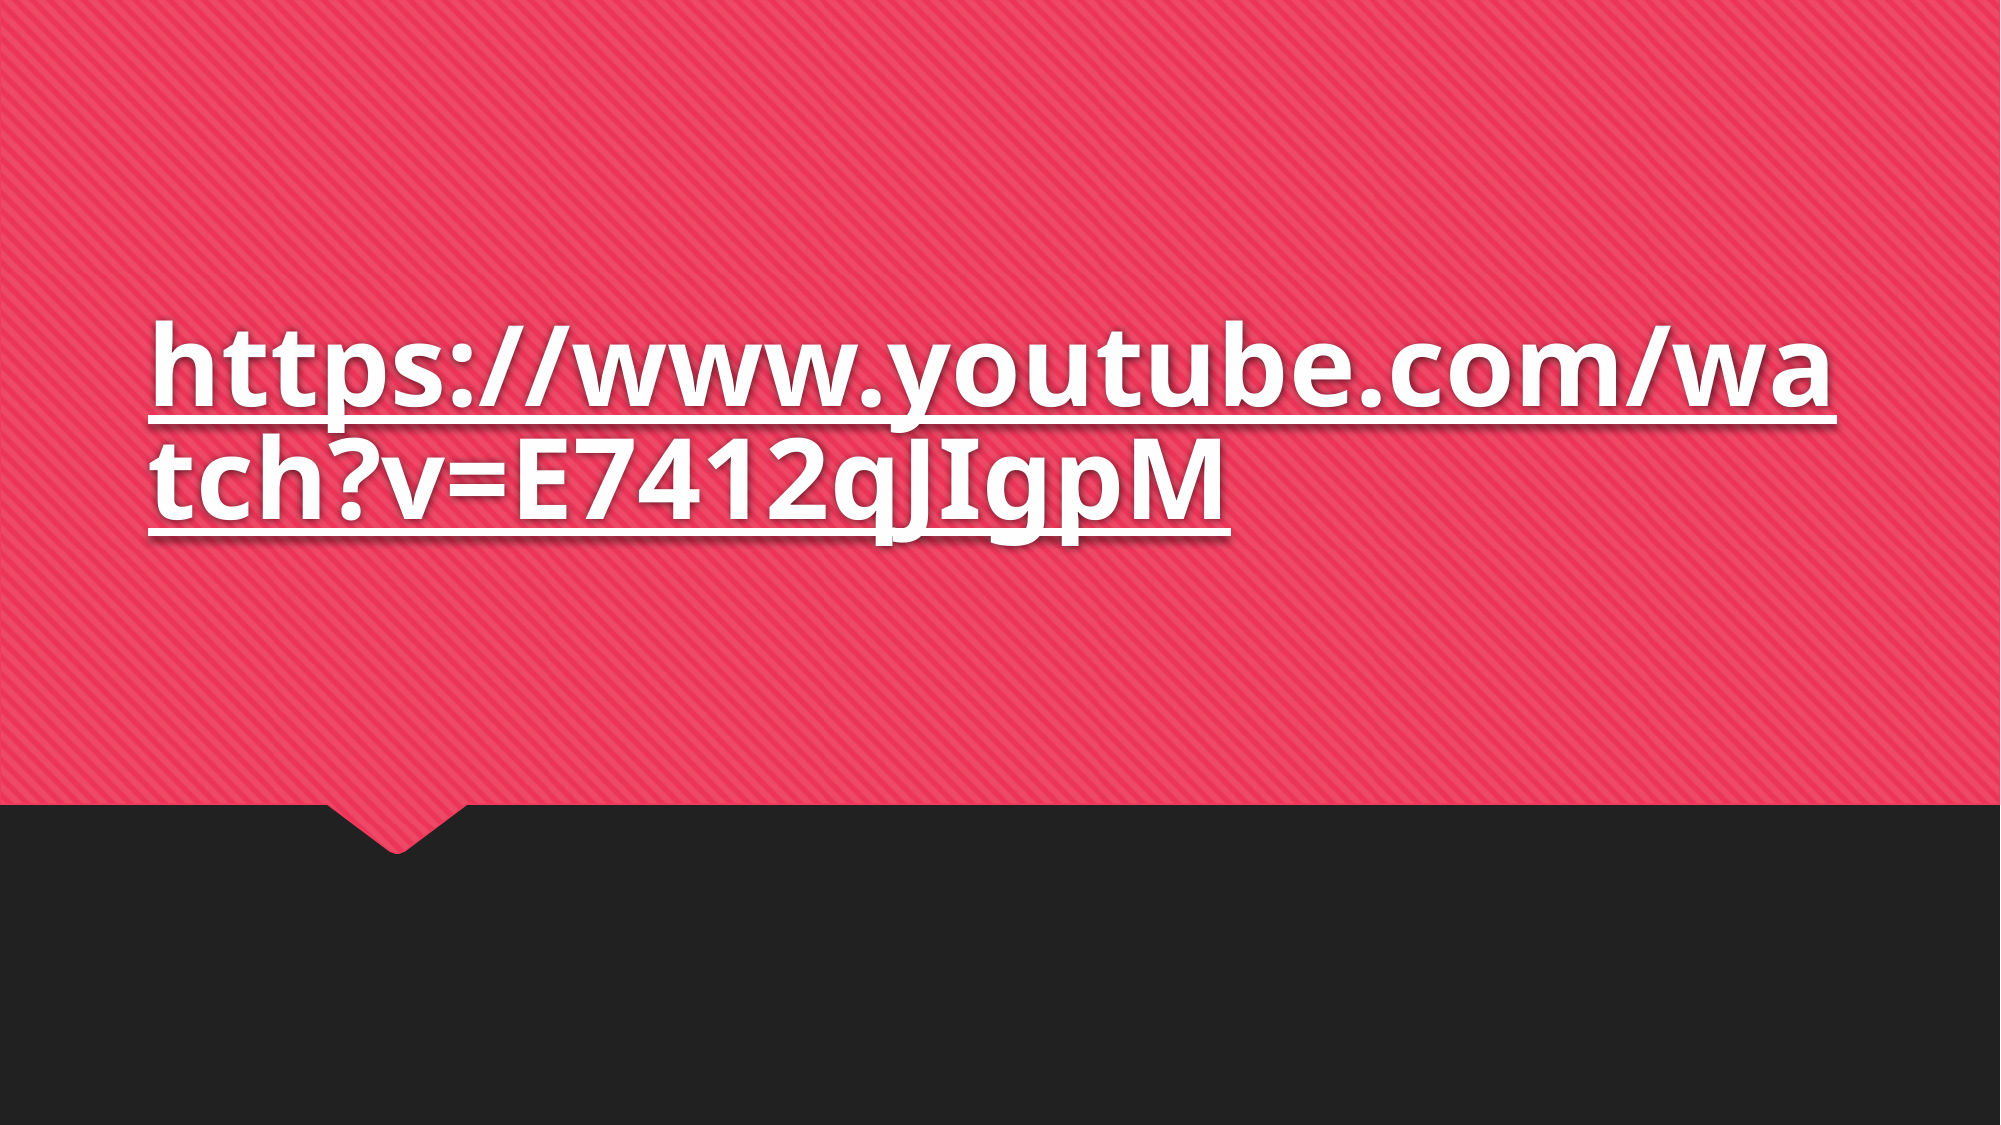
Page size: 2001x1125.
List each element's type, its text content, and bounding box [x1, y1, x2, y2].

title https://www.youtube.com/watch?v=E7412qJIgpM [132, 237, 1868, 726]
